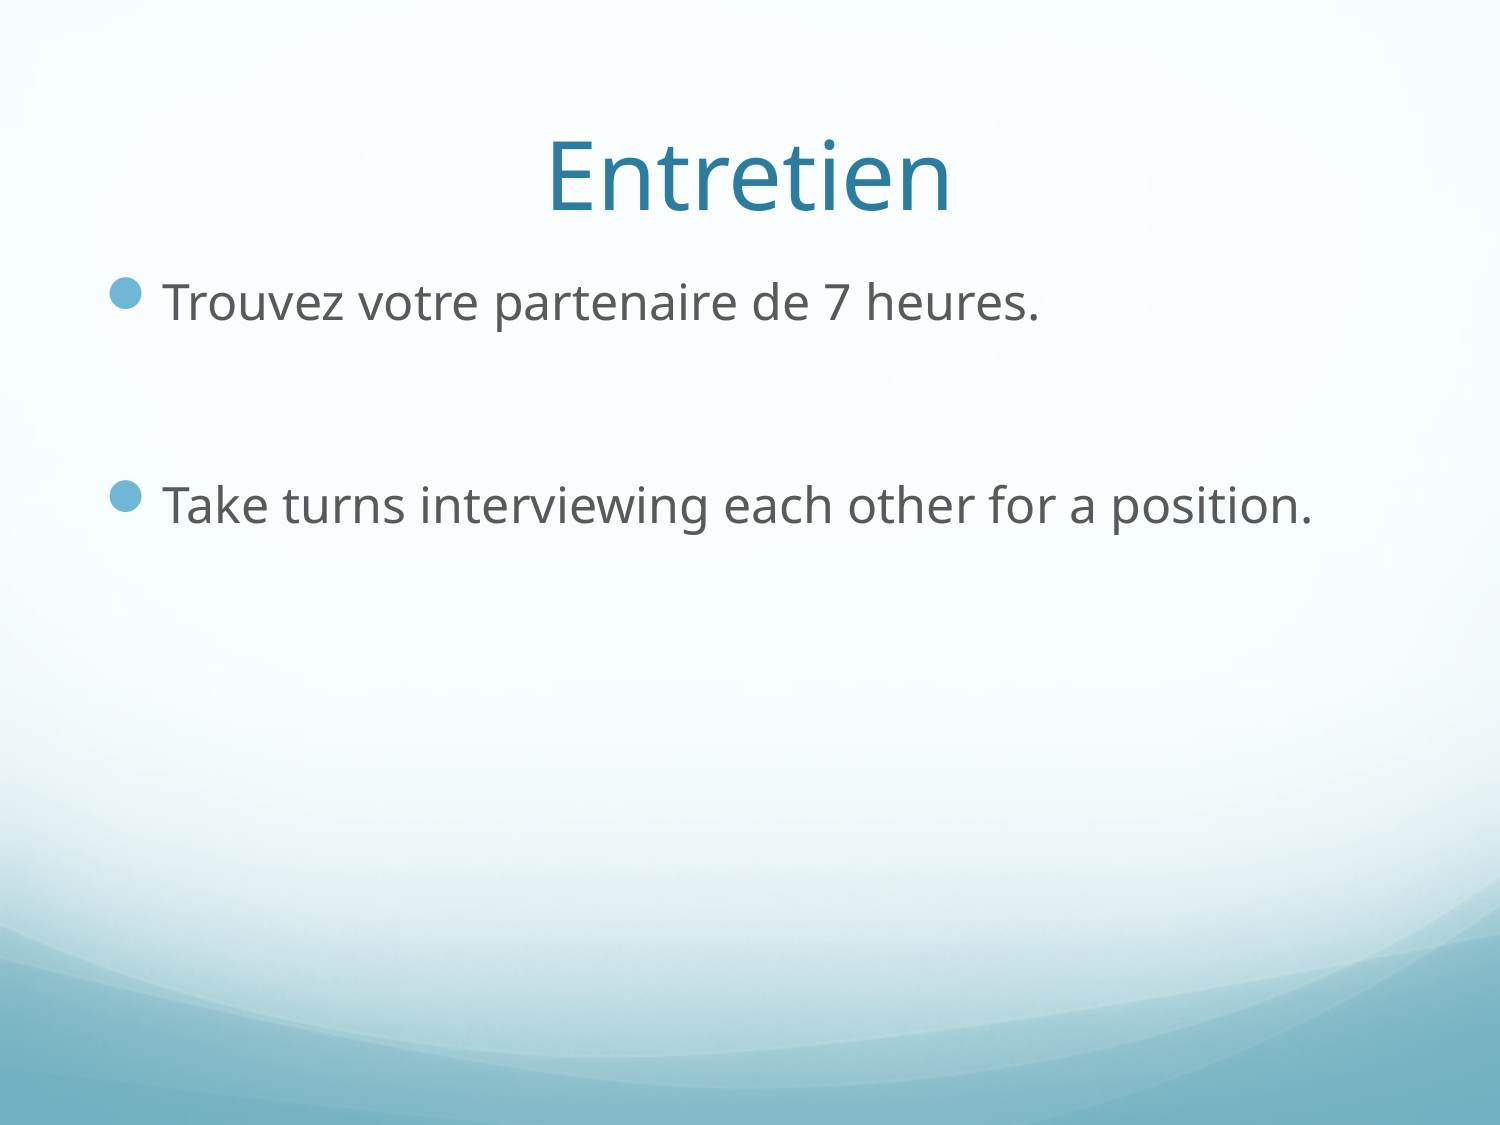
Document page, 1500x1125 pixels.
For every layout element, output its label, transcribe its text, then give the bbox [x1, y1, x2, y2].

title Entretien [90, 17, 1410, 237]
list Trouvez votre partenaire de 7 heures. Take turns interviewing each other for a position. [90, 262, 1410, 975]
